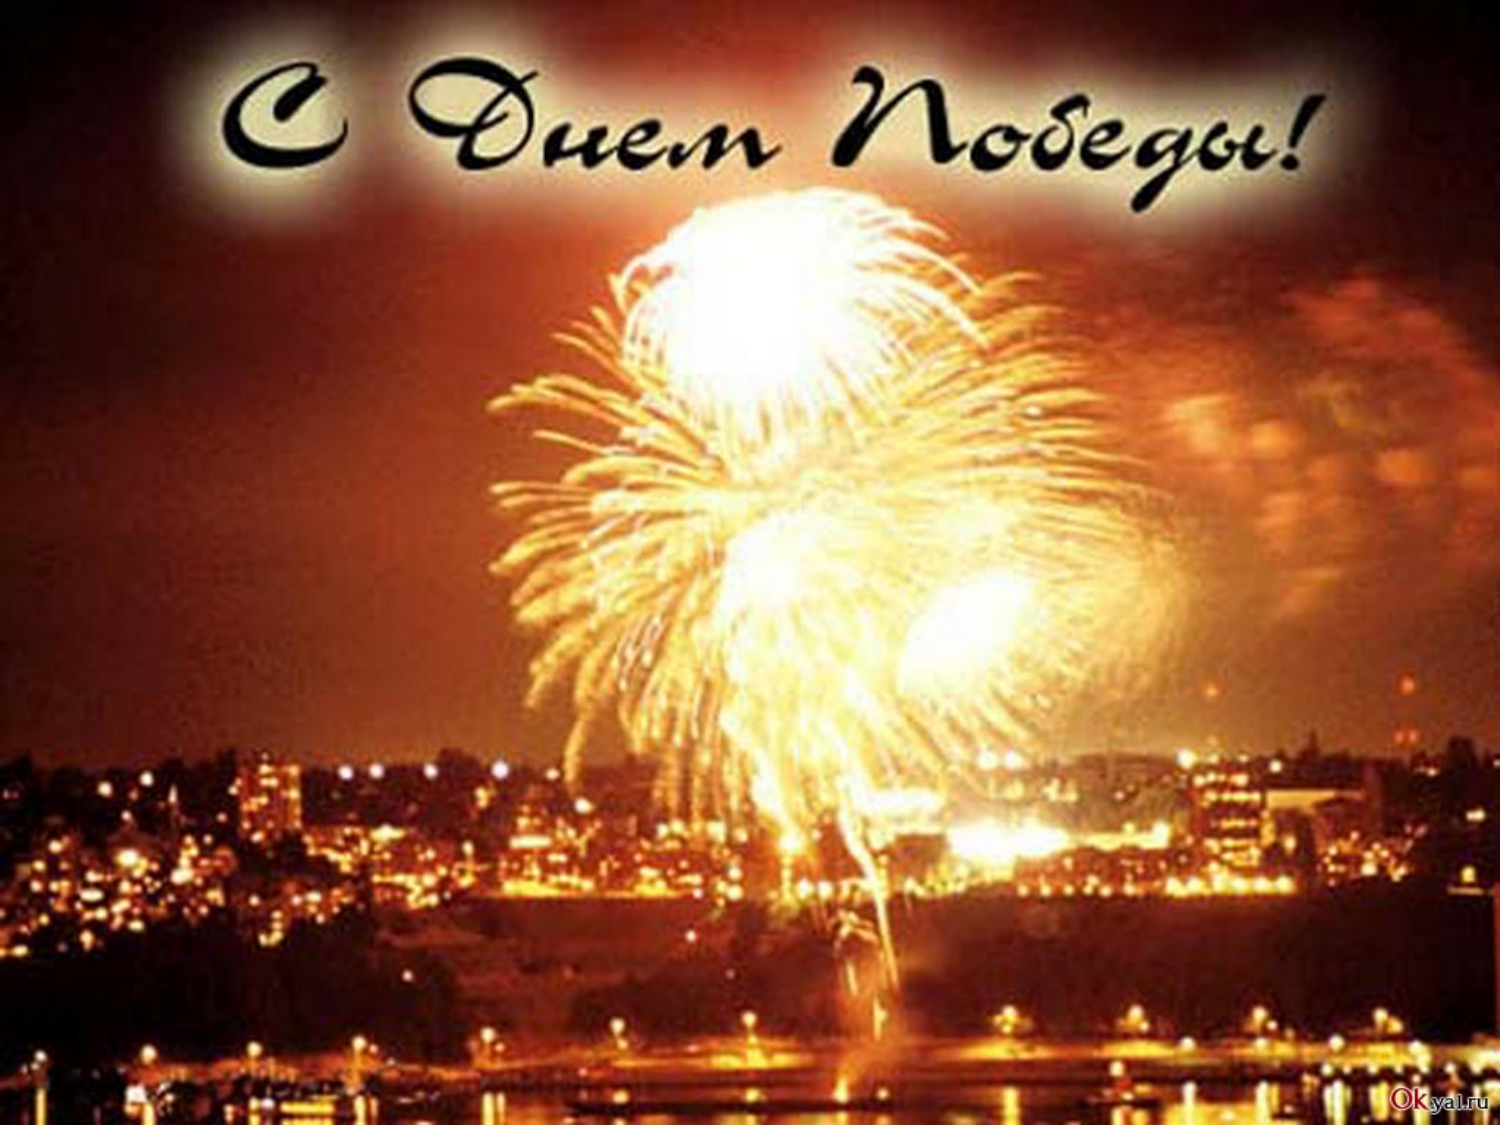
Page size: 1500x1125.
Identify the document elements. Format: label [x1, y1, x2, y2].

list [0, 0, 1500, 1125]
